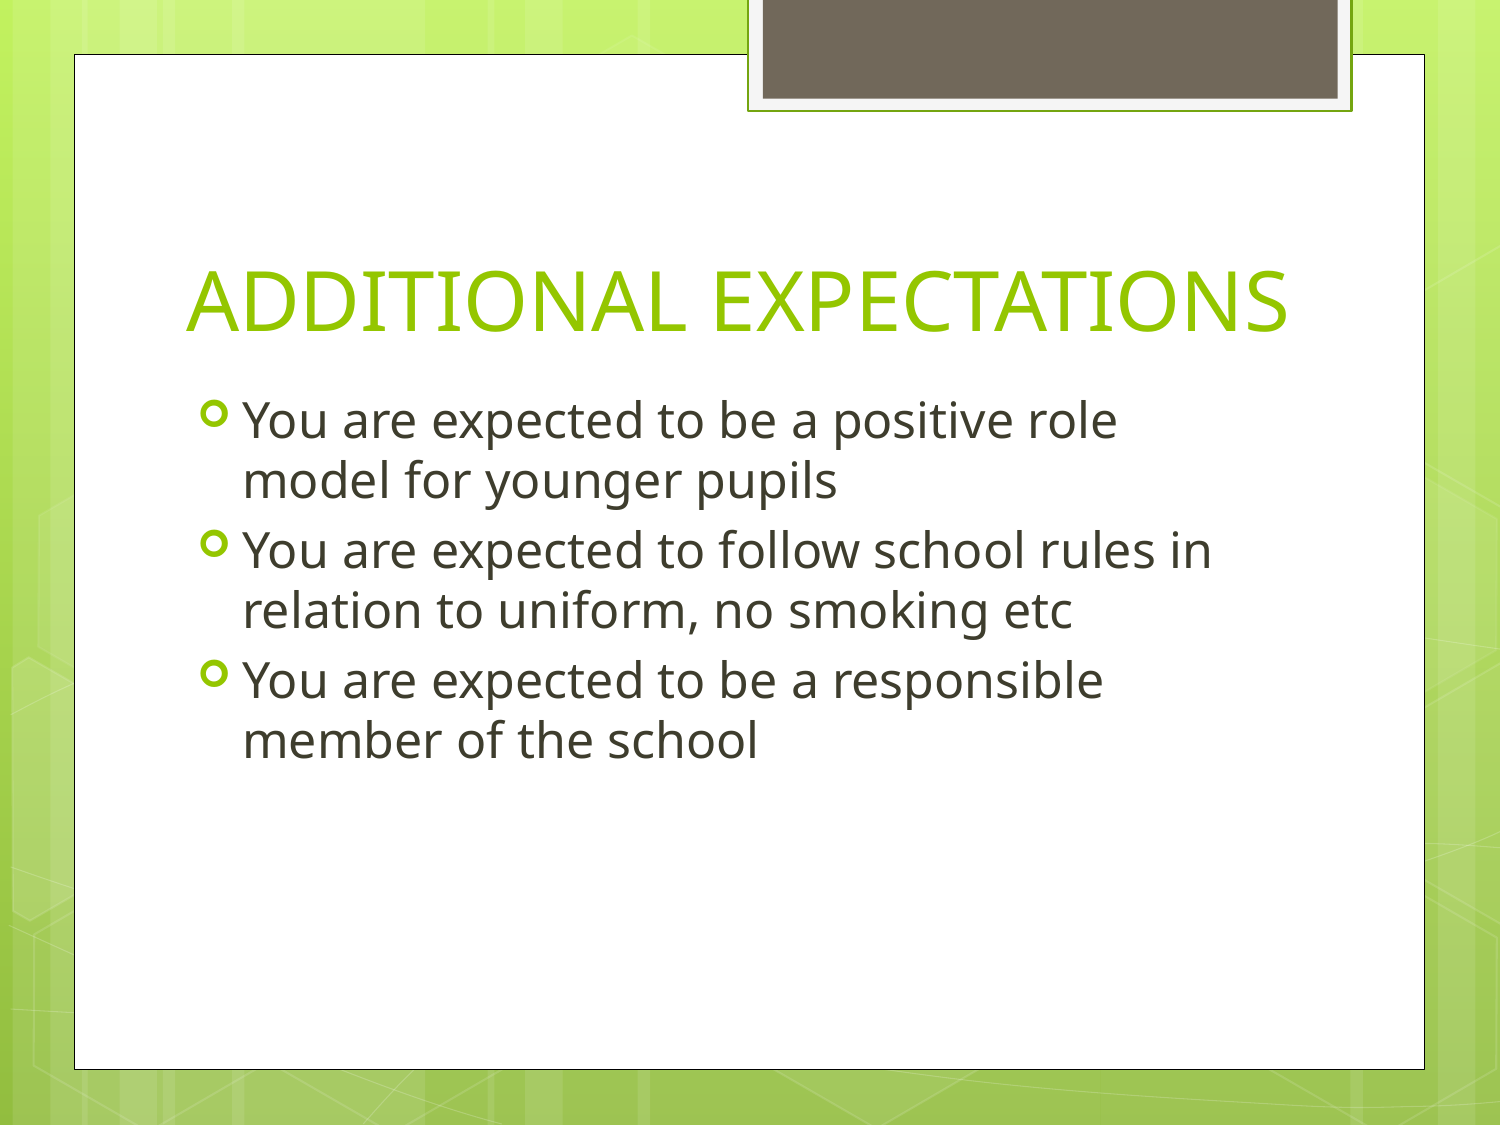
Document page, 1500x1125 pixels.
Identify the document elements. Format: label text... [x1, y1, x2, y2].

title ADDITIONAL EXPECTATIONS [170, 168, 1324, 357]
list You are expected to be a positive role model for younger pupils You are expected to follow school rules in relation to uniform, no smoking etc You are expected to be a responsible member of the school [170, 380, 1284, 957]
